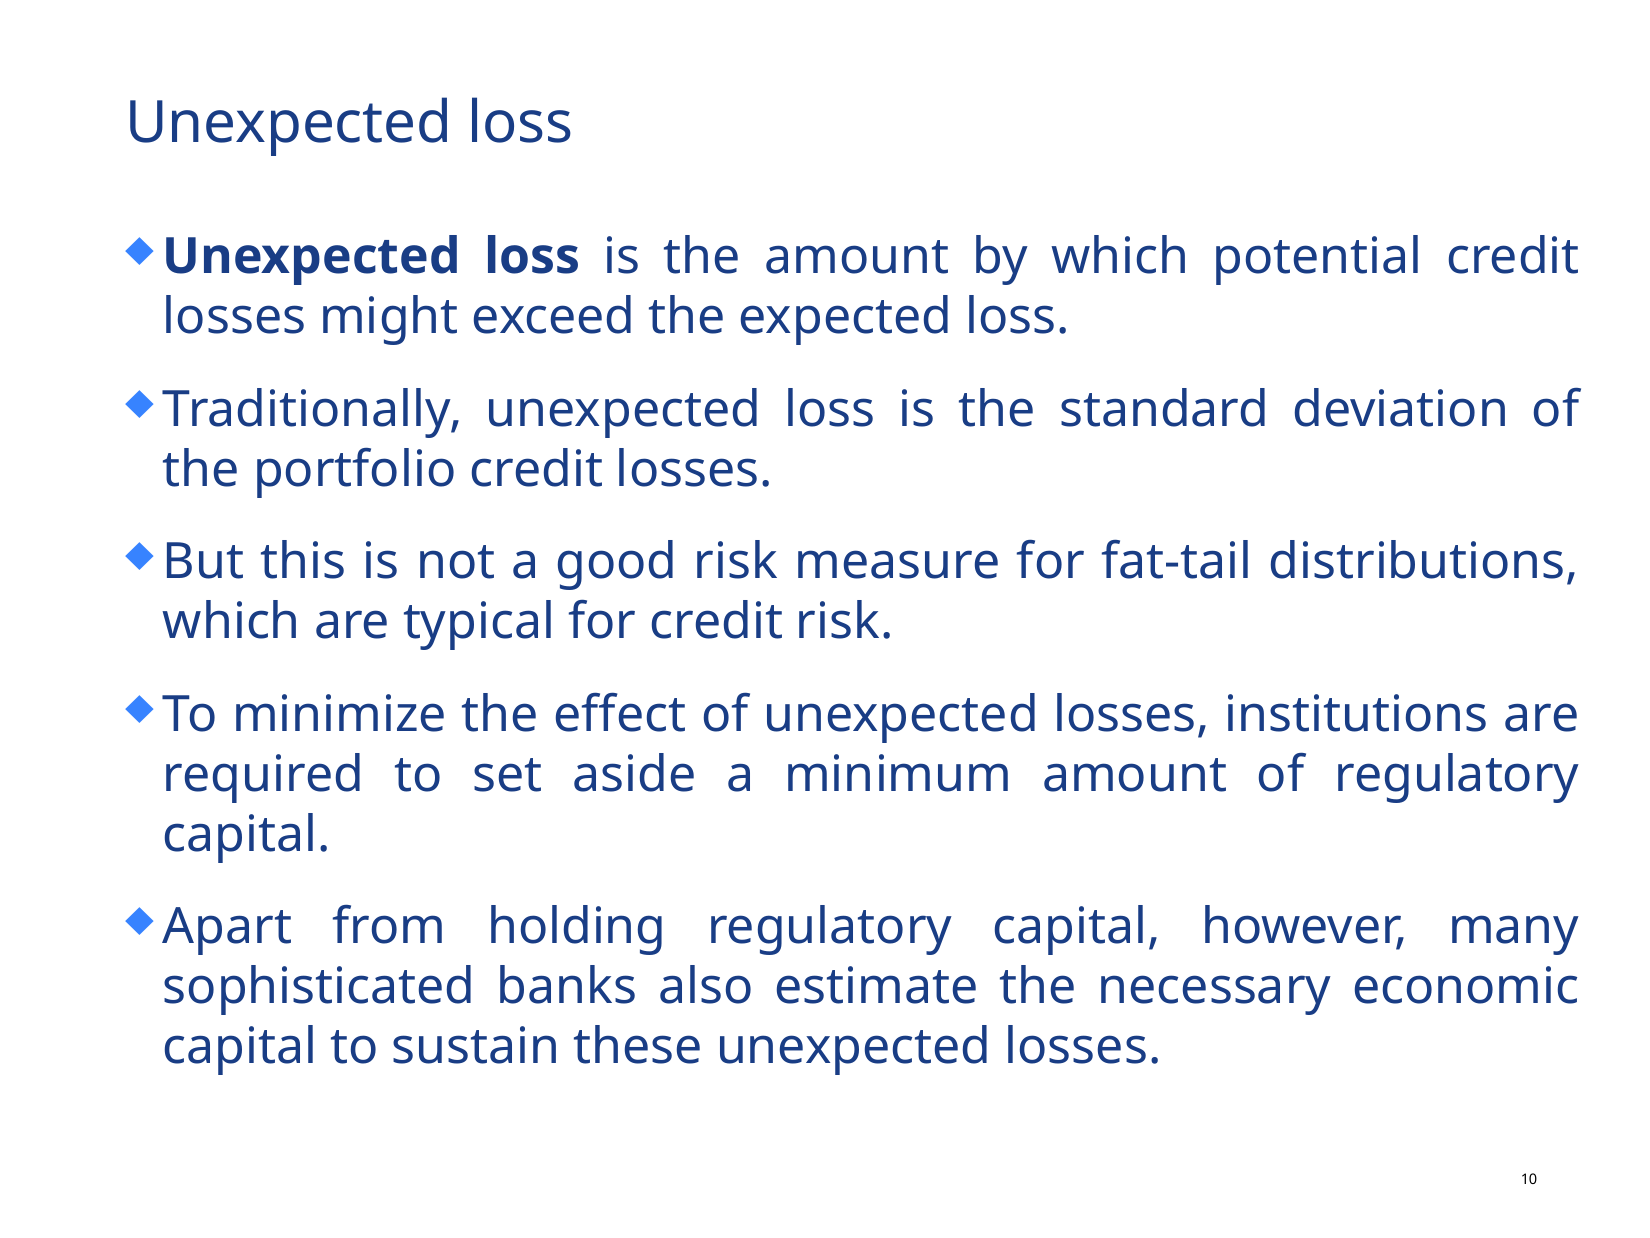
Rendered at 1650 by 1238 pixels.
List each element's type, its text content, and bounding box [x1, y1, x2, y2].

list Unexpected loss is the amount by which potential credit losses might exceed the expected loss. Traditionally, unexpected loss is the standard deviation of the portfolio credit losses. But this is not a good risk measure for fat-tail distributions, which are typical for credit risk. To minimize the effect of unexpected losses, institutions are required to set aside a minimum amount of regulatory capital. Apart from holding regulatory capital, however, many sophisticated banks also estimate the necessary economic capital to sustain these unexpected losses. [125, 223, 1581, 1085]
title Unexpected loss [125, 0, 1546, 155]
slide_number 9 [1469, 1127, 1538, 1190]
